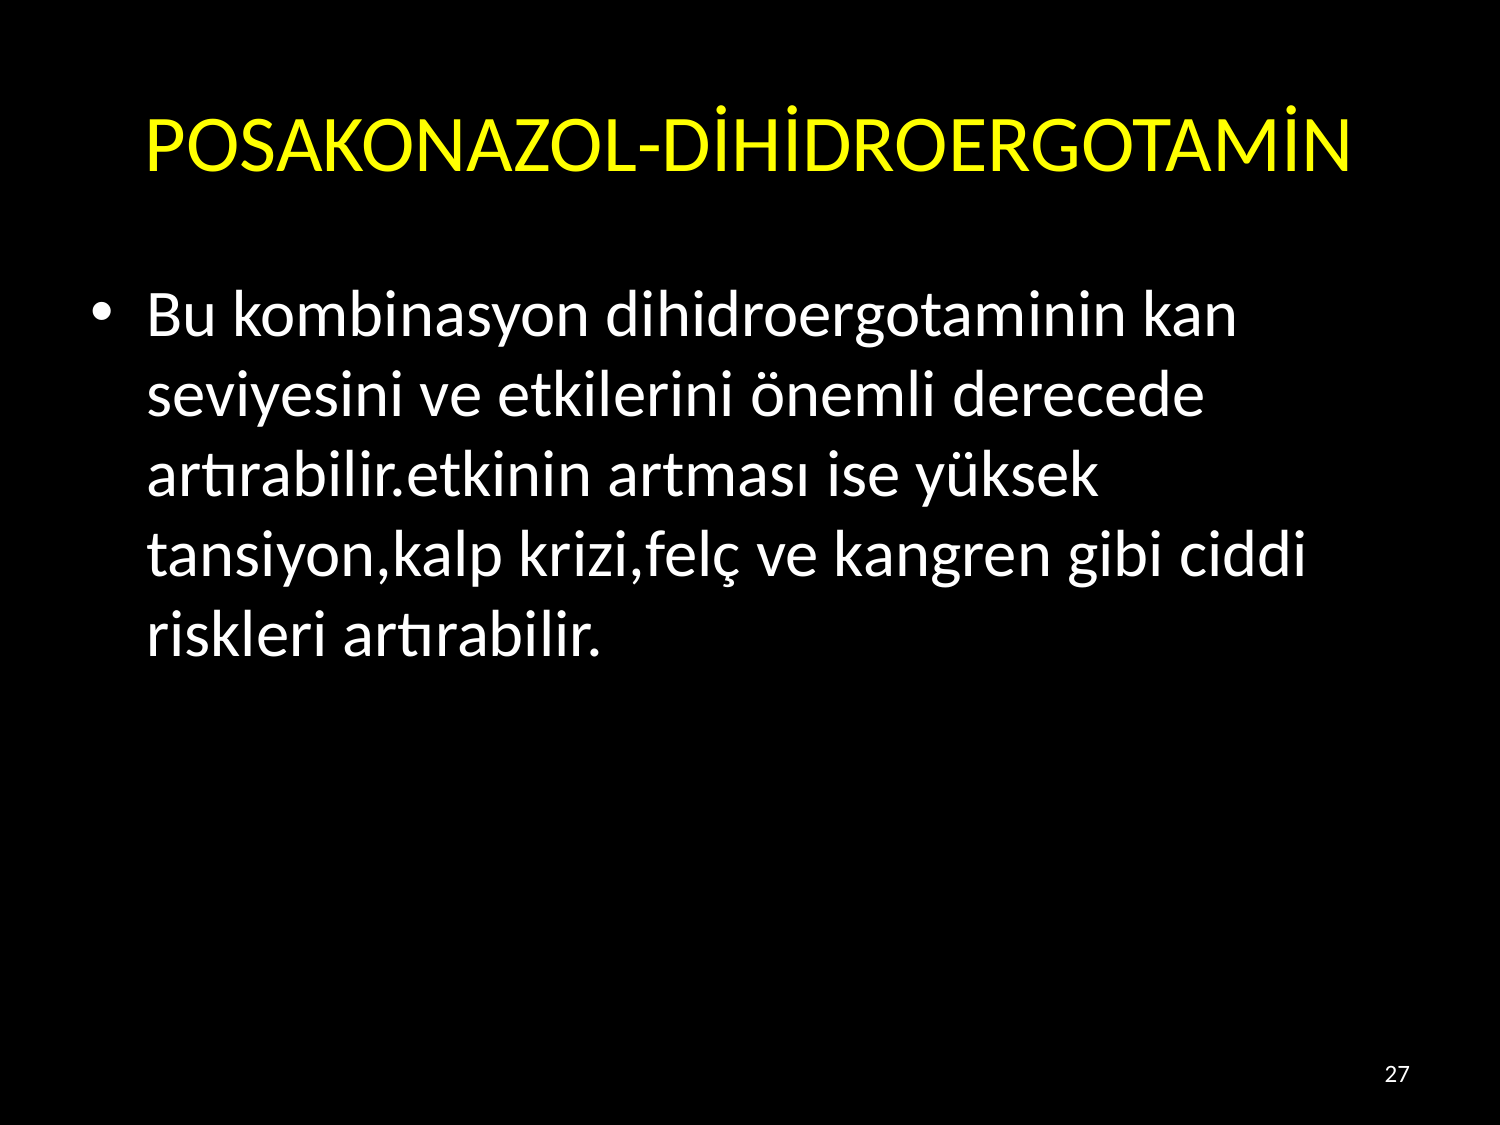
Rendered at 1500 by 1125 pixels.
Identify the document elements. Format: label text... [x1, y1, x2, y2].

slide_number 27 [1074, 1042, 1425, 1103]
list Bu kombinasyon dihidroergotaminin kan seviyesini ve etkilerini önemli derecede artırabilir.etkinin artması ise yüksek tansiyon,kalp krizi,felç ve kangren gibi ciddi riskleri artırabilir. [75, 262, 1425, 1005]
title POSAKONAZOL-DİHİDROERGOTAMİN [75, 45, 1425, 233]
